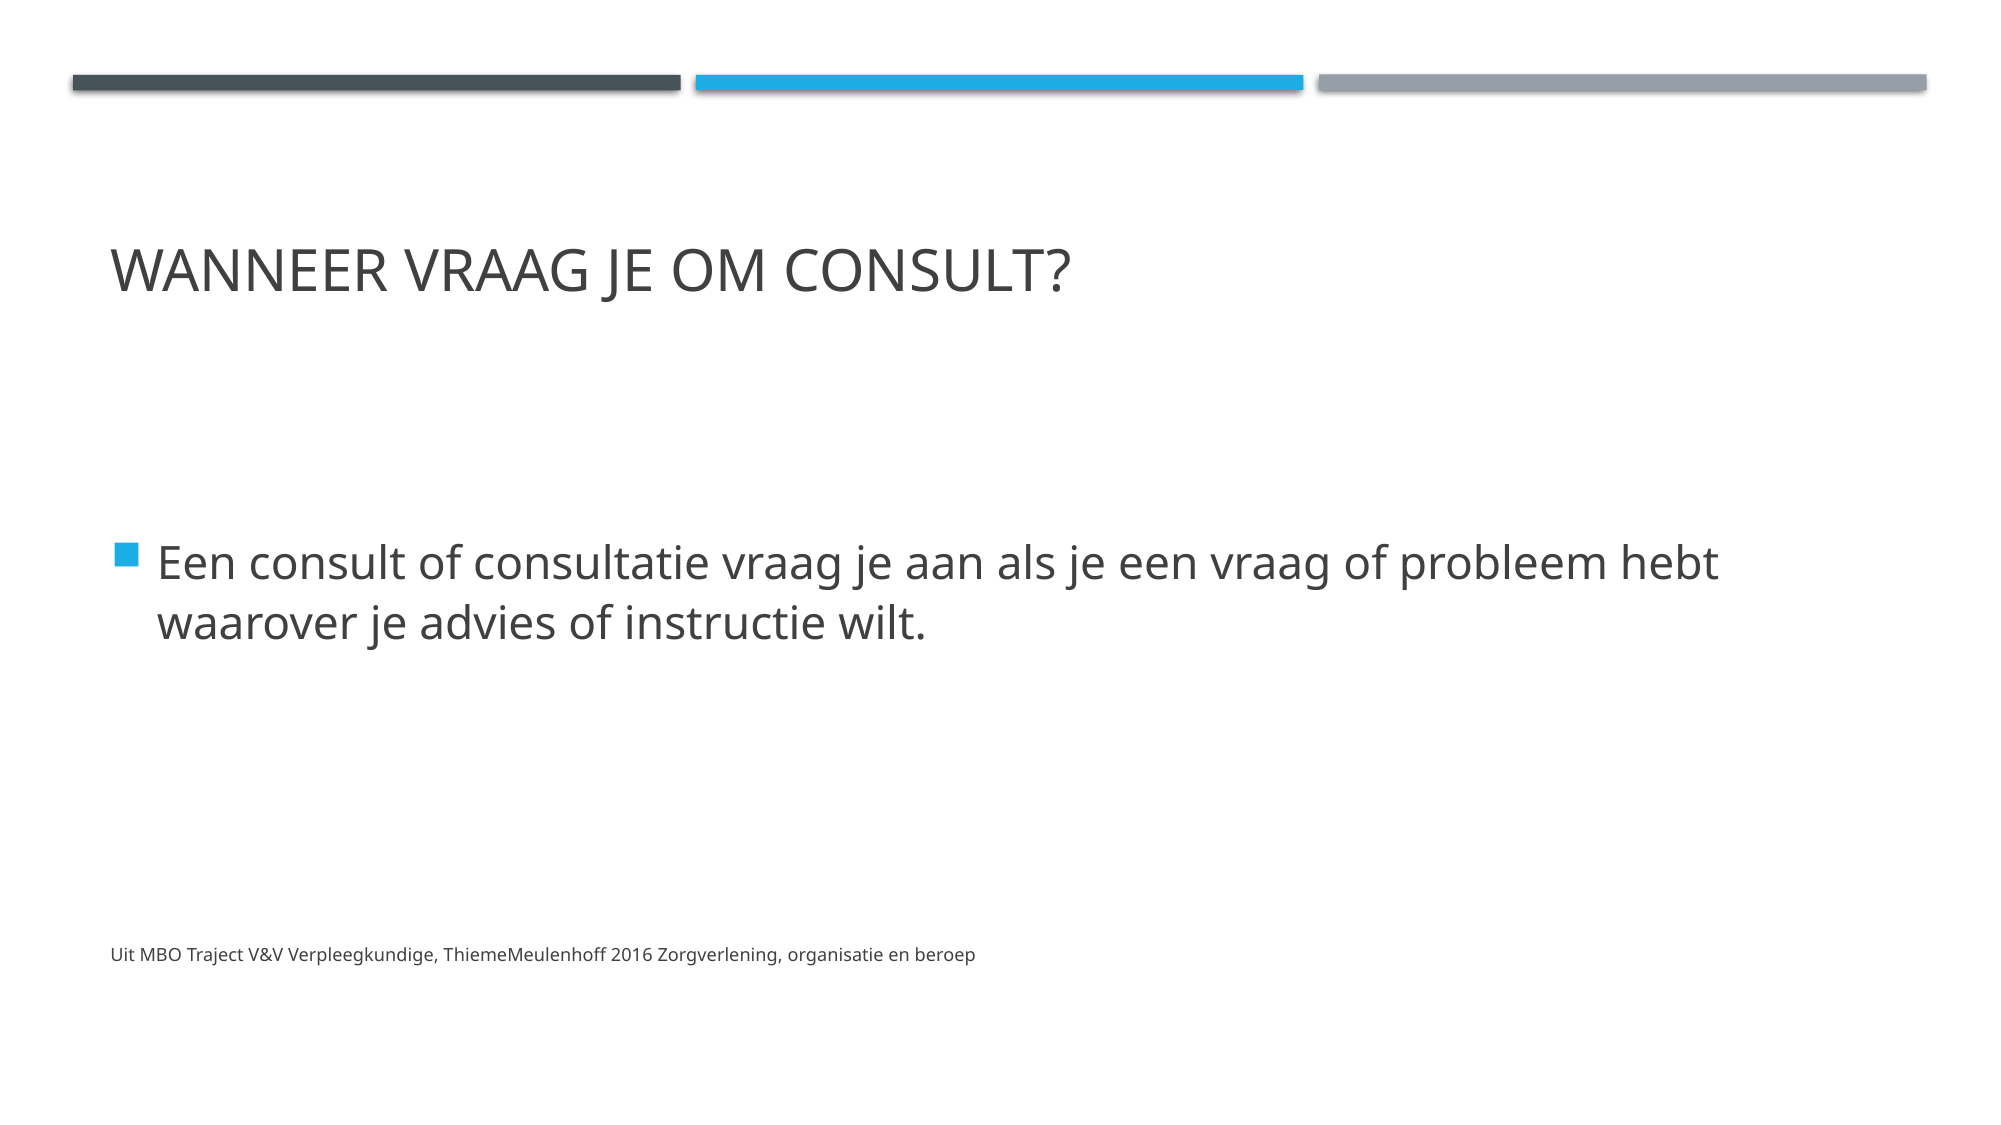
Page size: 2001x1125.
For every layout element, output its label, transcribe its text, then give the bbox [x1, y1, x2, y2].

list Een consult of consultatie vraag je aan als je een vraag of probleem hebt waarover je advies of instructie wilt. Uit MBO Traject V&V Verpleegkundige, ThiemeMeulenhoff 2016 Zorgverlening, organisatie en beroep [95, 383, 1905, 981]
title Wanneer vraag je om consult? [95, 115, 1905, 311]
